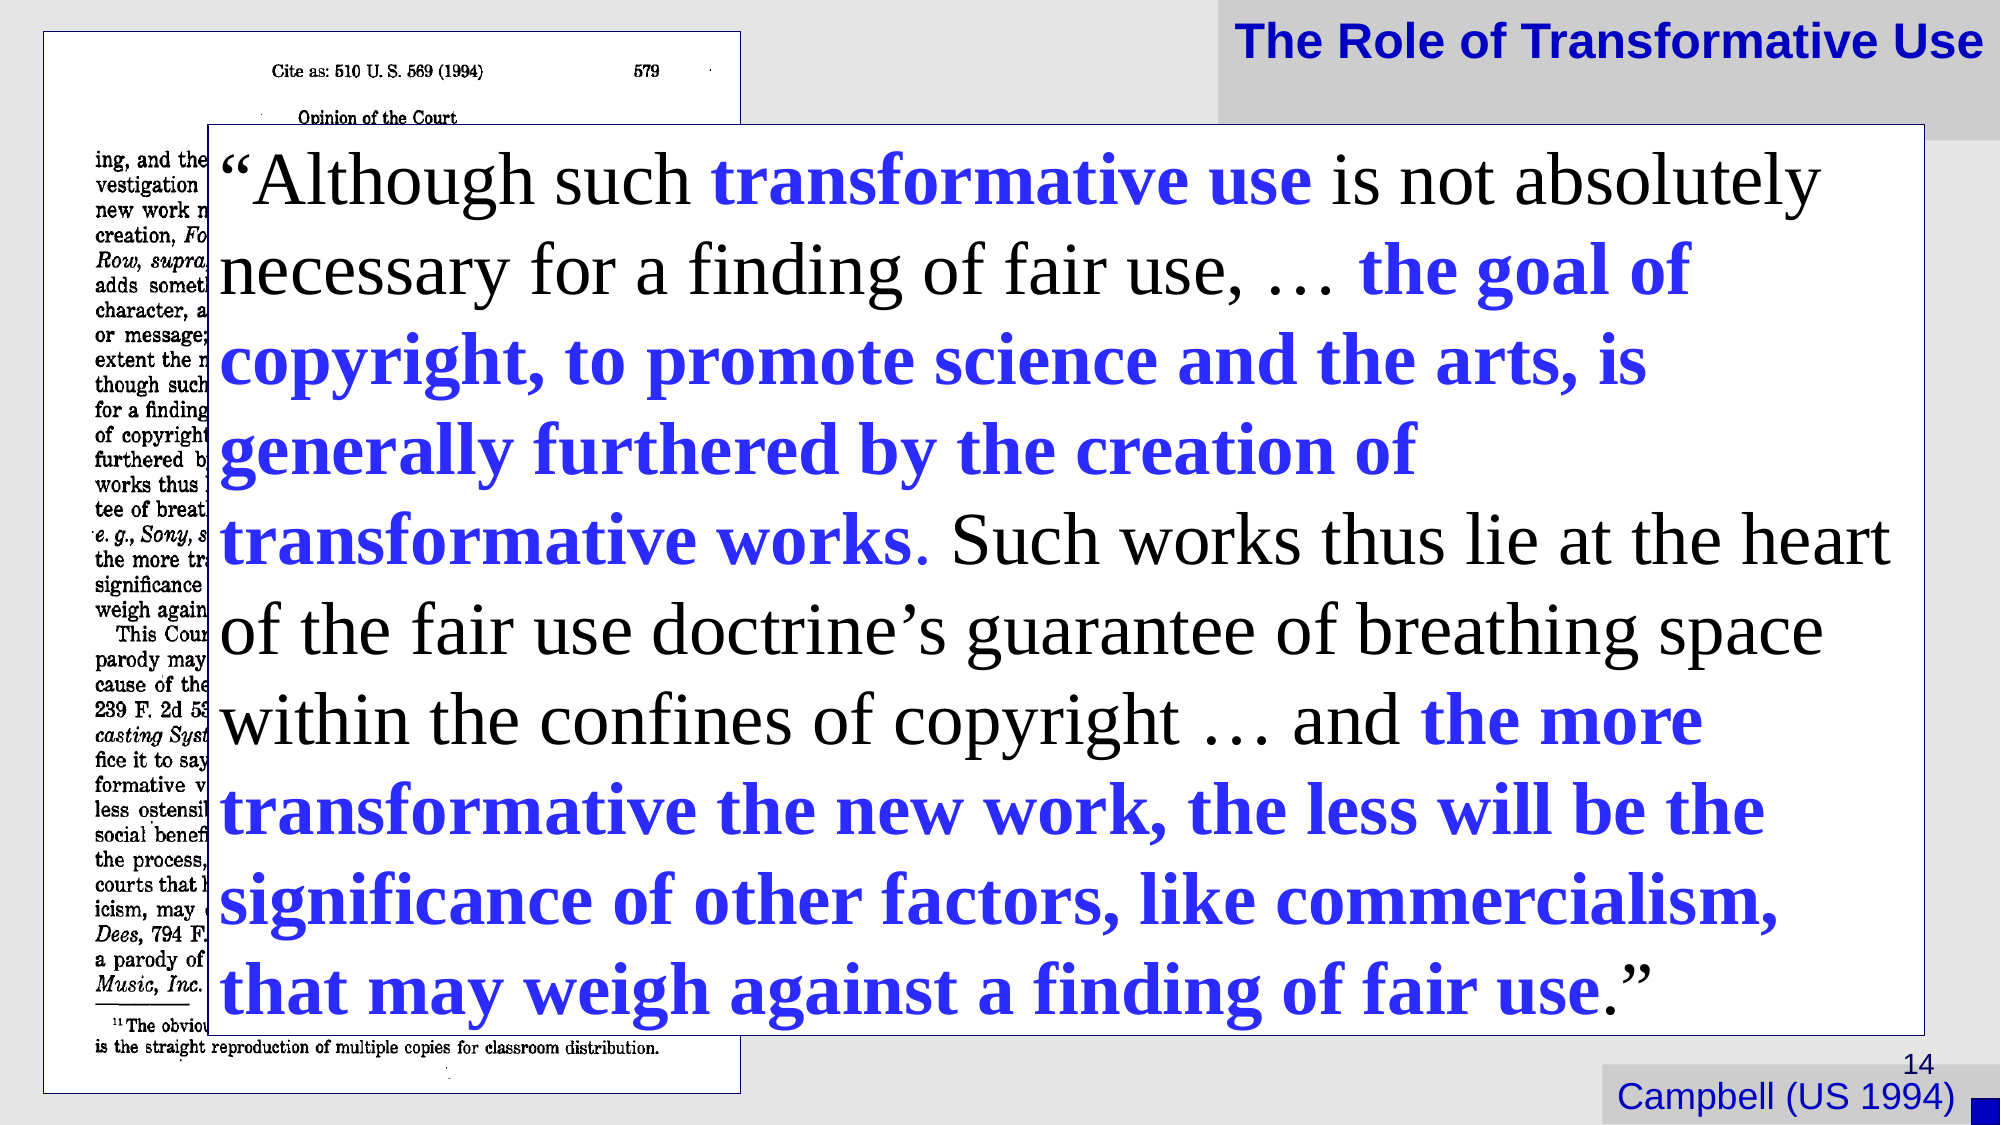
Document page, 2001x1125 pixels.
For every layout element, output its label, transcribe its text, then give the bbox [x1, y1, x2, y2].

text_box Campbell (US 1994) [1602, 1064, 2000, 1125]
slide_number 14 [1533, 1024, 1951, 1101]
text_box “Although such transformative use is not absolutely necessary for a finding of fair use, … the goal of copyright, to promote science and the arts, is generally furthered by the creation of transformative works. Such works thus lie at the heart of the fair use doctrine’s guarantee of breathing space within the confines of copyright … and the more transformative the new work, the less will be the significance of other factors, like commercialism, that may weigh against a finding of fair use.” [746, 124, 1925, 1036]
picture [43, 31, 741, 1094]
title The Role of Transformative Use [1218, 0, 2000, 141]
text_box [1971, 1099, 2000, 1125]
